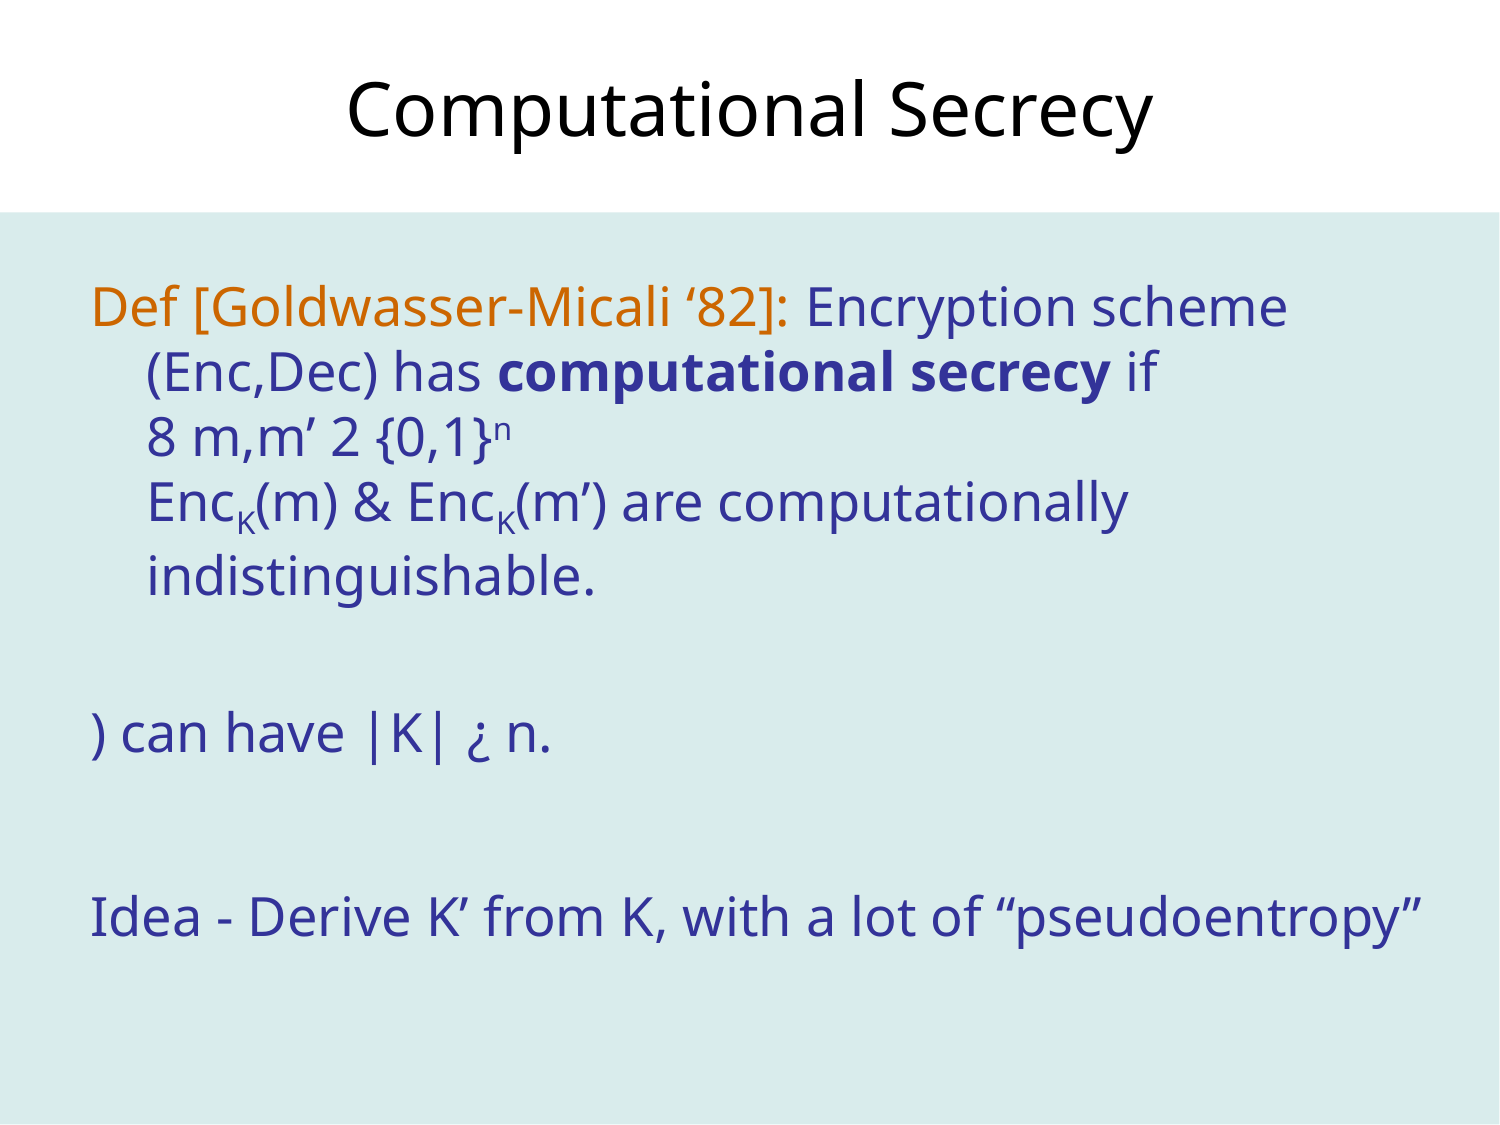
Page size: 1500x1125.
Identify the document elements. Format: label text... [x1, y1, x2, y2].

list Def [Goldwasser-Micali ‘82]: Encryption scheme (Enc,Dec) has computational secrecy if 8 m,m’ 2 {0,1}n EncK(m) & EncK(m’) are computationally indistinguishable. ) can have |K| ¿ n. Idea - Derive K’ from K, with a lot of “pseudoentropy” [74, 264, 1456, 1065]
title Computational Secrecy [74, 24, 1425, 188]
